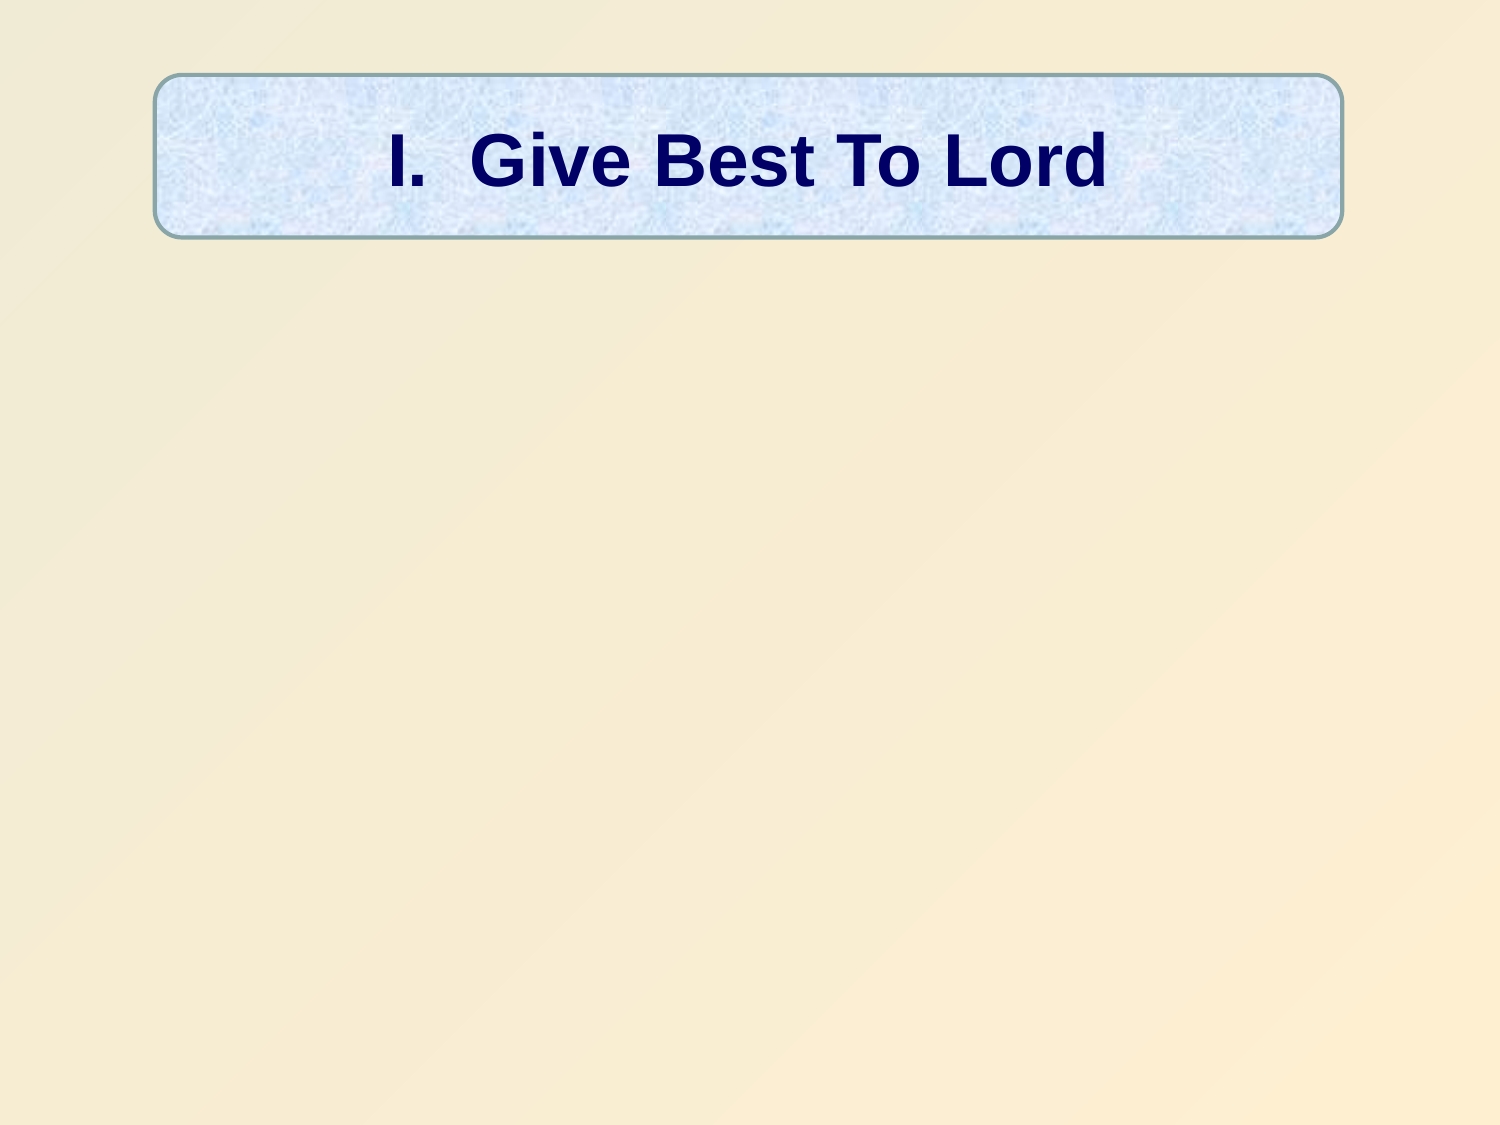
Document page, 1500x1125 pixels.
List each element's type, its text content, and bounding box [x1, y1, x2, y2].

text_box I. Give Best To Lord [152, 72, 1345, 240]
